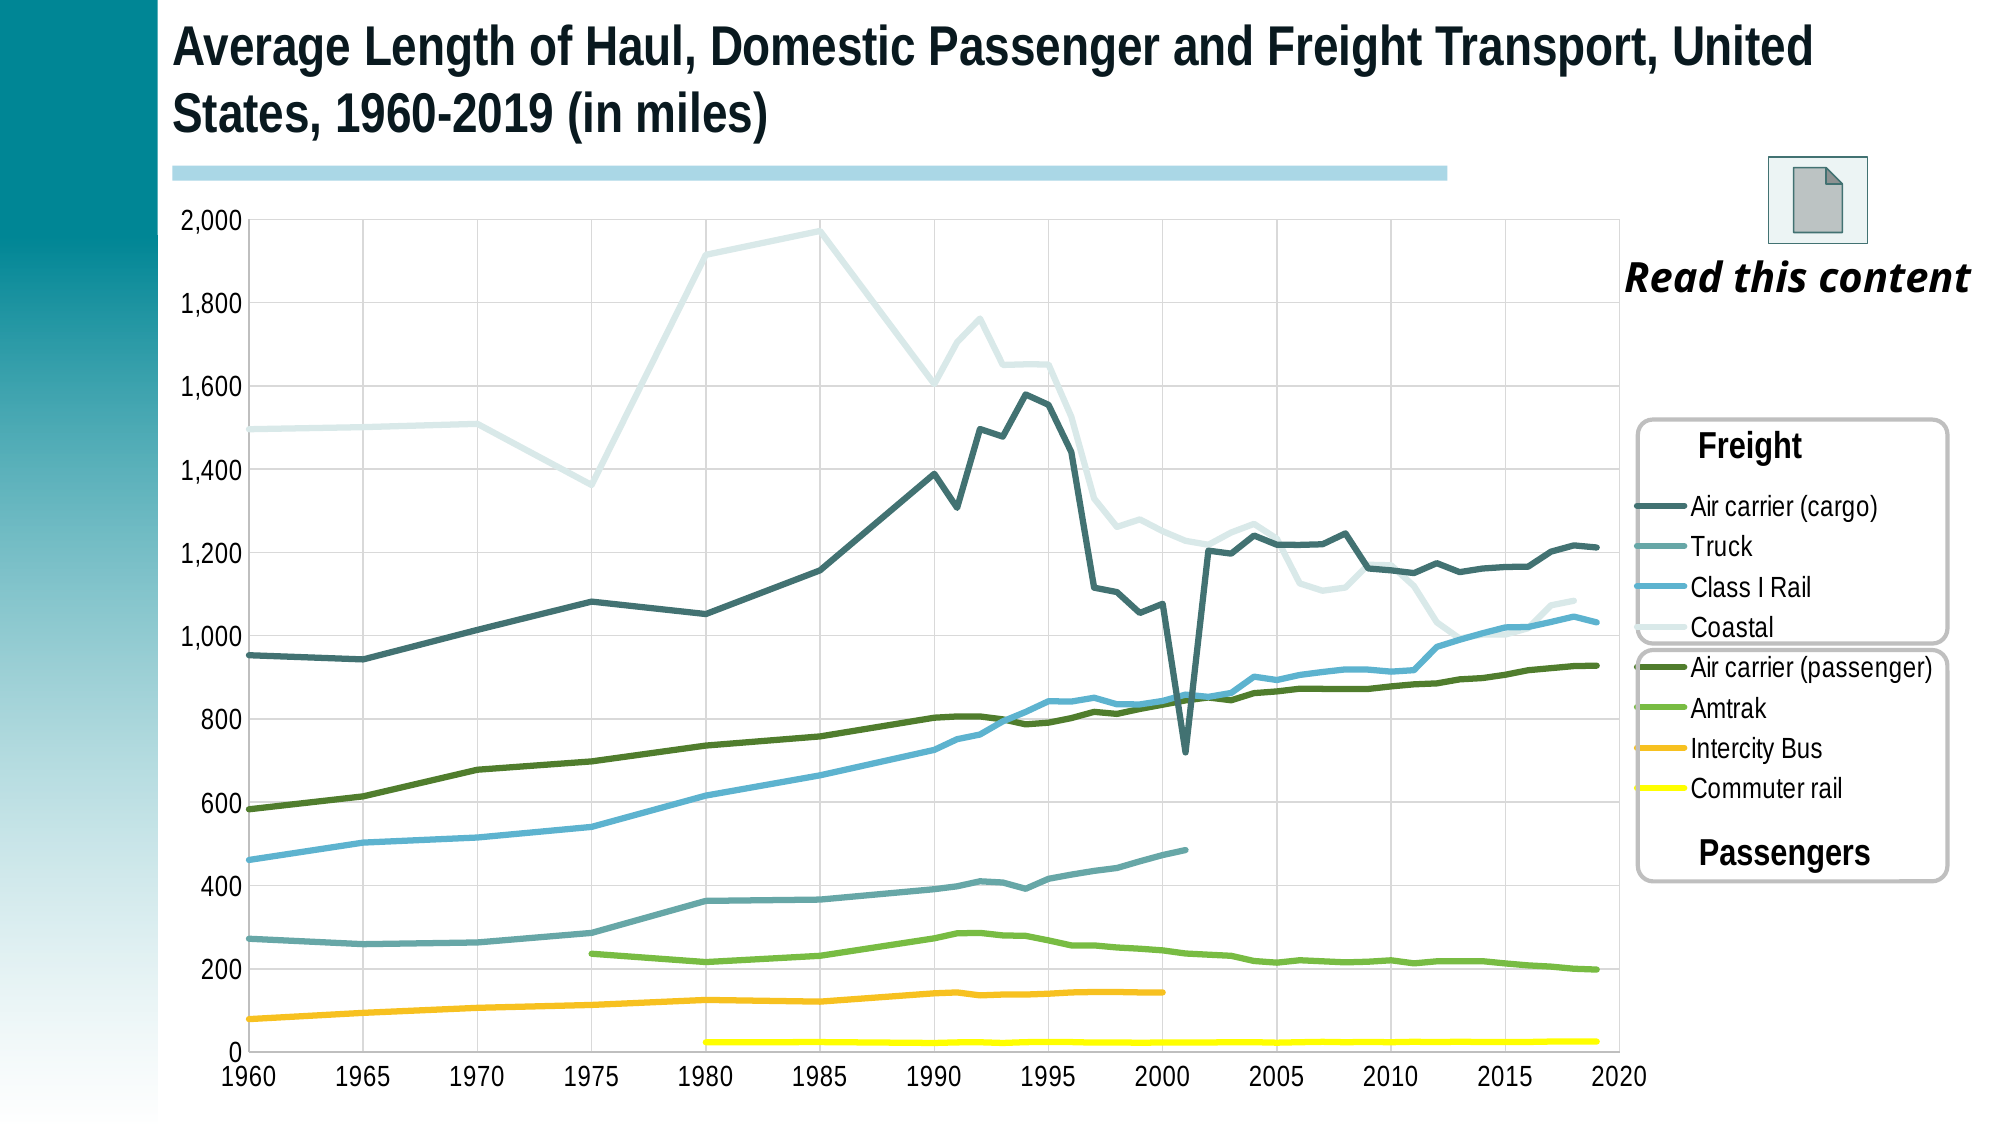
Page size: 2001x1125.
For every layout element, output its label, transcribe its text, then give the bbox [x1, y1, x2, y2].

text_box Read this content [1959, 243, 1986, 309]
chart [157, 193, 1956, 1101]
title Average Length of Haul, Domestic Passenger and Freight Transport, United States, 1960-2019 (in miles) [157, 1, 1956, 152]
text_box [1768, 156, 1868, 193]
